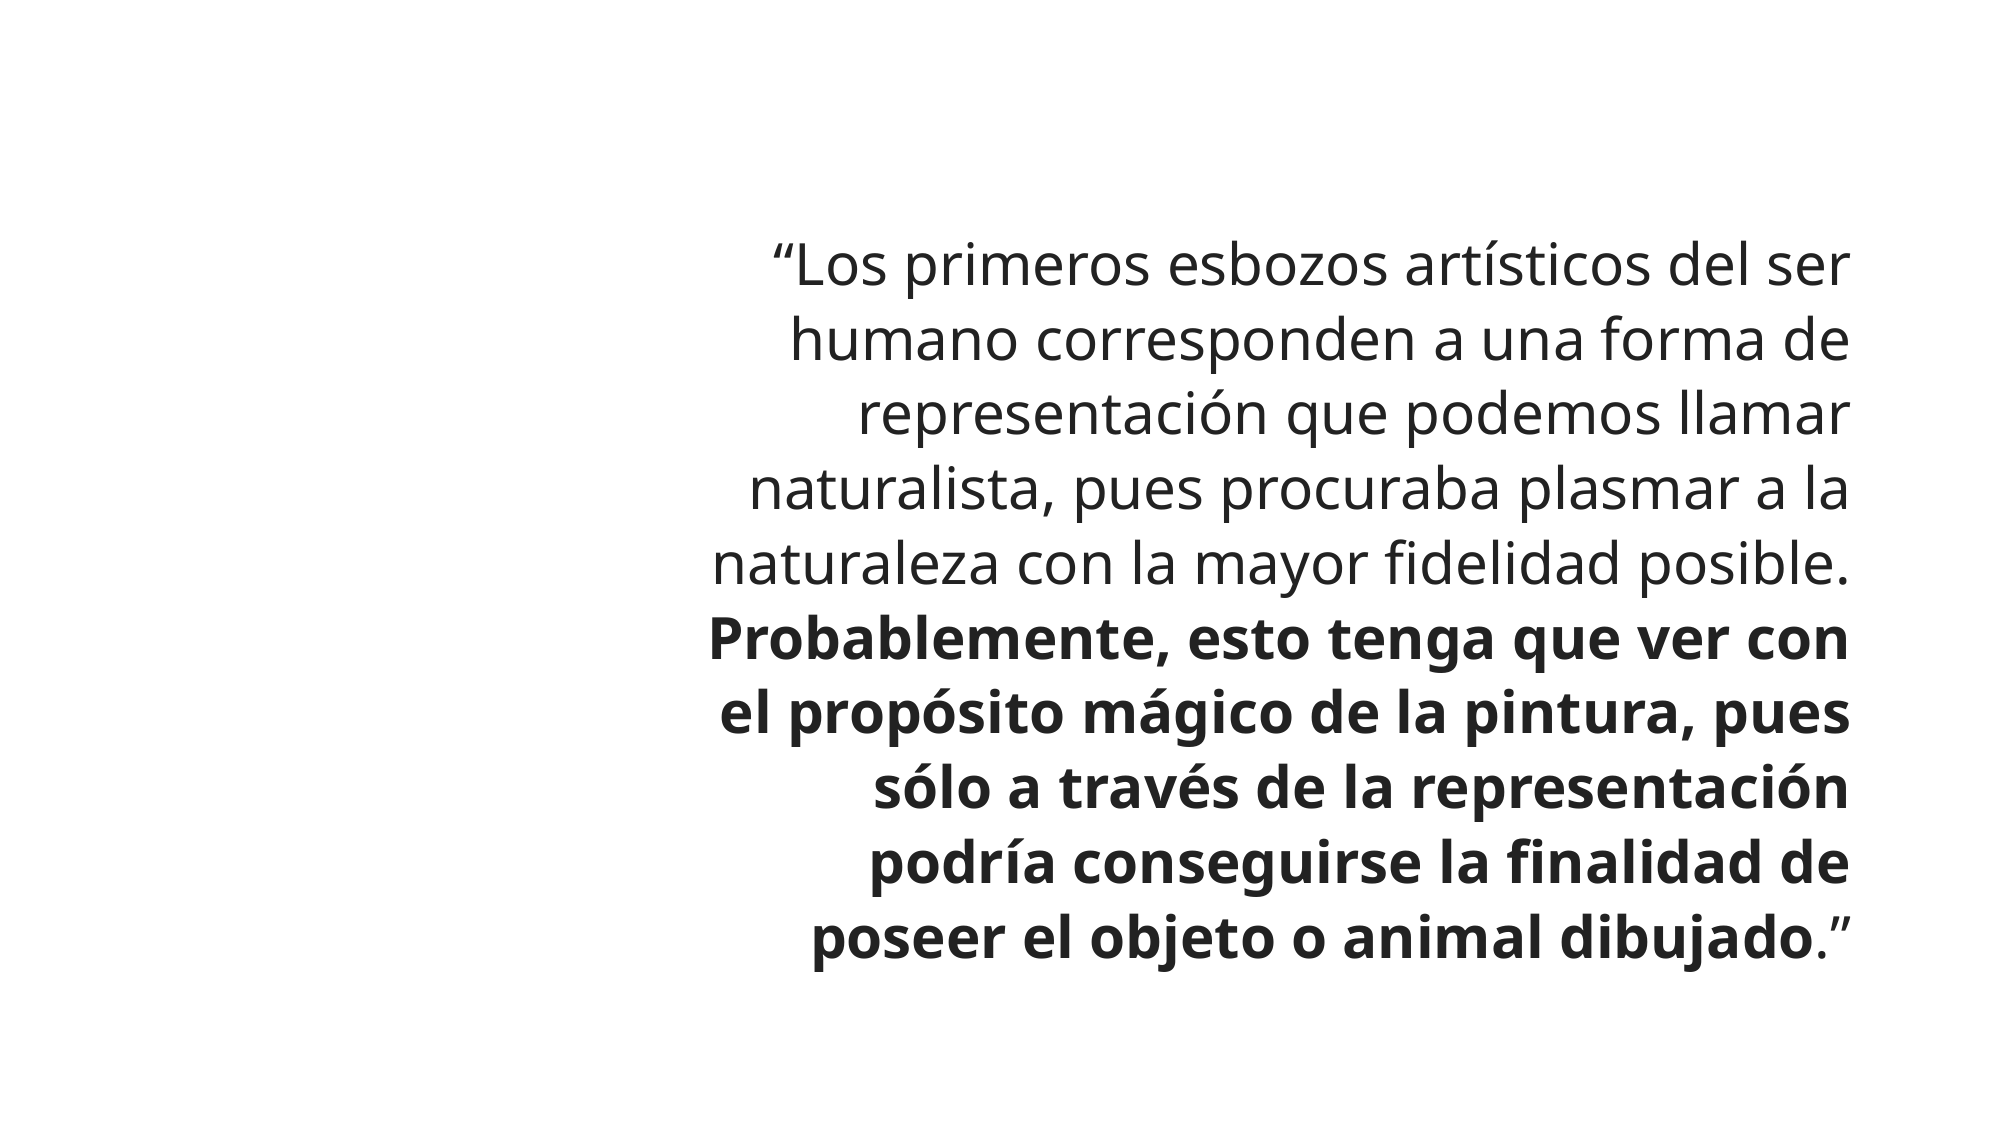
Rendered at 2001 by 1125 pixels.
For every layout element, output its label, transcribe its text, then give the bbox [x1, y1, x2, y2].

text_box “Los primeros esbozos artísticos del ser humano corresponden a una forma de representación que podemos llamar naturalista, pues procuraba plasmar a la naturaleza con la mayor fidelidad posible. Probablemente, esto tenga que ver con el propósito mágico de la pintura, pues sólo a través de la representación podría conseguirse la finalidad de poseer el objeto o animal dibujado.” [520, 214, 1866, 978]
